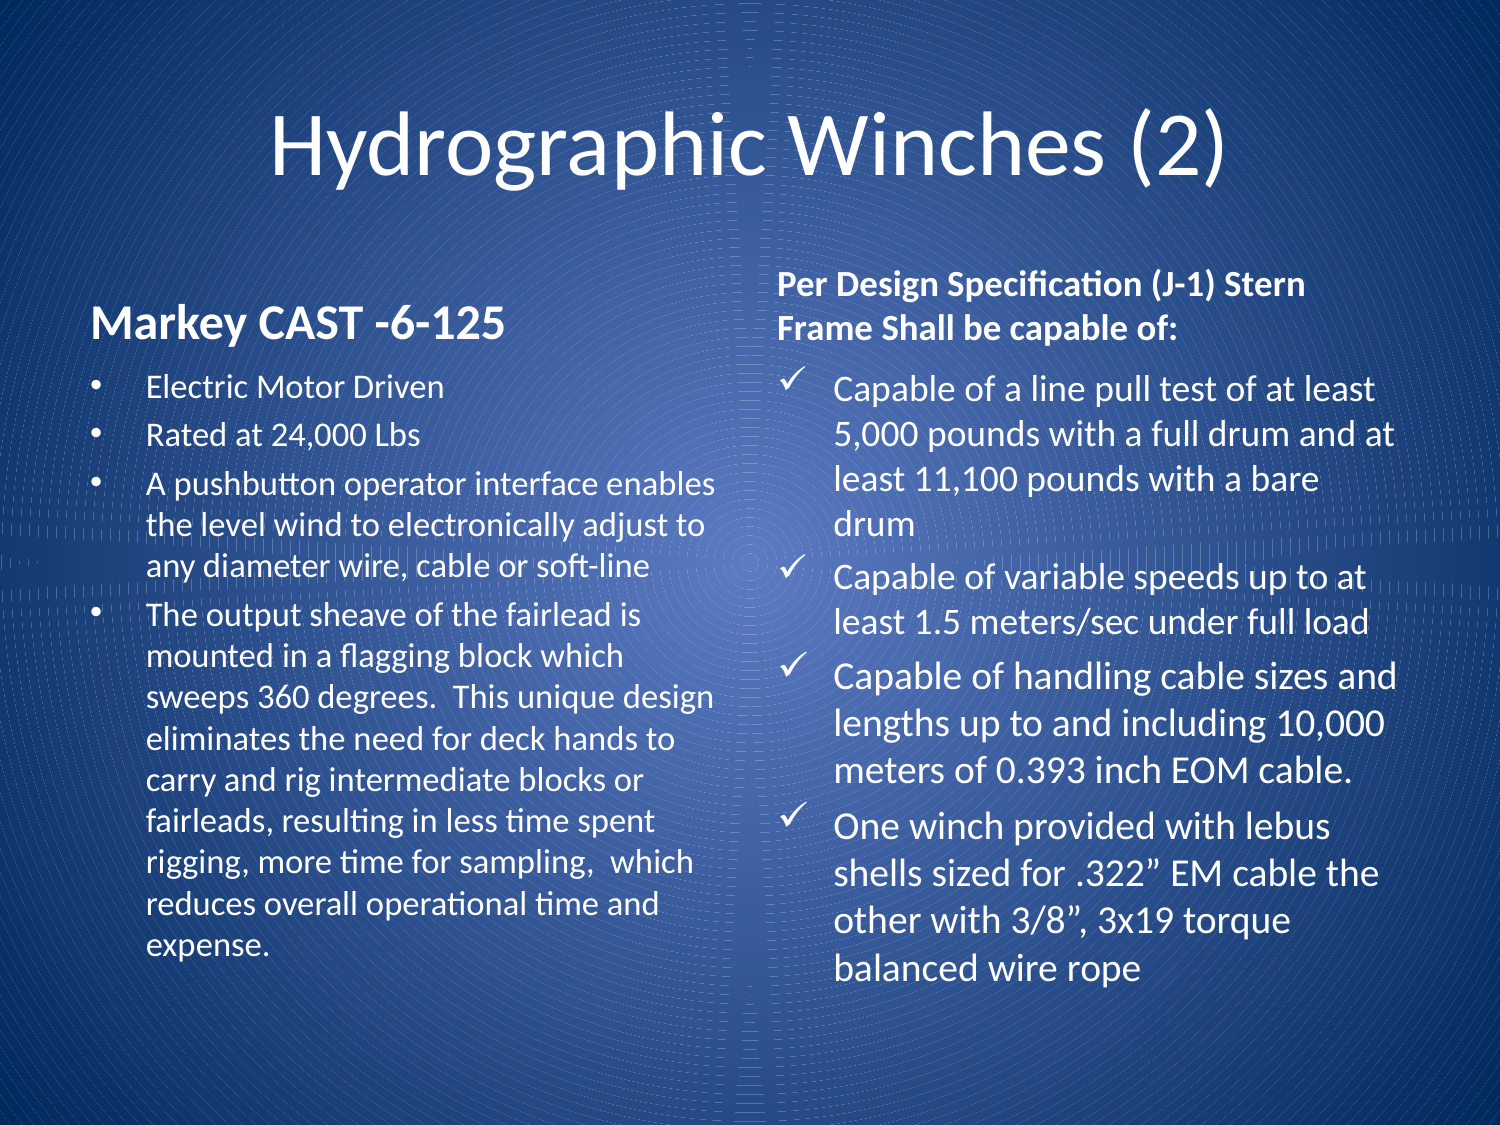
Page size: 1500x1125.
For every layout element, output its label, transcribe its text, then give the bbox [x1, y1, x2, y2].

list Markey CAST -6-125 [75, 251, 738, 356]
list Per Design Specification (J-1) Stern Frame Shall be capable of: [761, 251, 1425, 356]
title Hydrographic Winches (2) [75, 45, 1425, 233]
list Capable of a line pull test of at least 5,000 pounds with a full drum and at least 11,100 pounds with a bare drum Capable of variable speeds up to at least 1.5 meters/sec under full load Capable of handling cable sizes and lengths up to and including 10,000 meters of 0.393 inch EOM cable. One winch provided with lebus shells sized for .322” EM cable the other with 3/8”, 3x19 torque balanced wire rope [761, 356, 1425, 1005]
list Electric Motor Driven Rated at 24,000 Lbs A pushbutton operator interface enables the level wind to electronically adjust to any diameter wire, cable or soft-line The output sheave of the fairlead is mounted in a flagging block which sweeps 360 degrees. This unique design eliminates the need for deck hands to carry and rig intermediate blocks or fairleads, resulting in less time spent rigging, more time for sampling, which reduces overall operational time and expense. [75, 356, 738, 1005]
